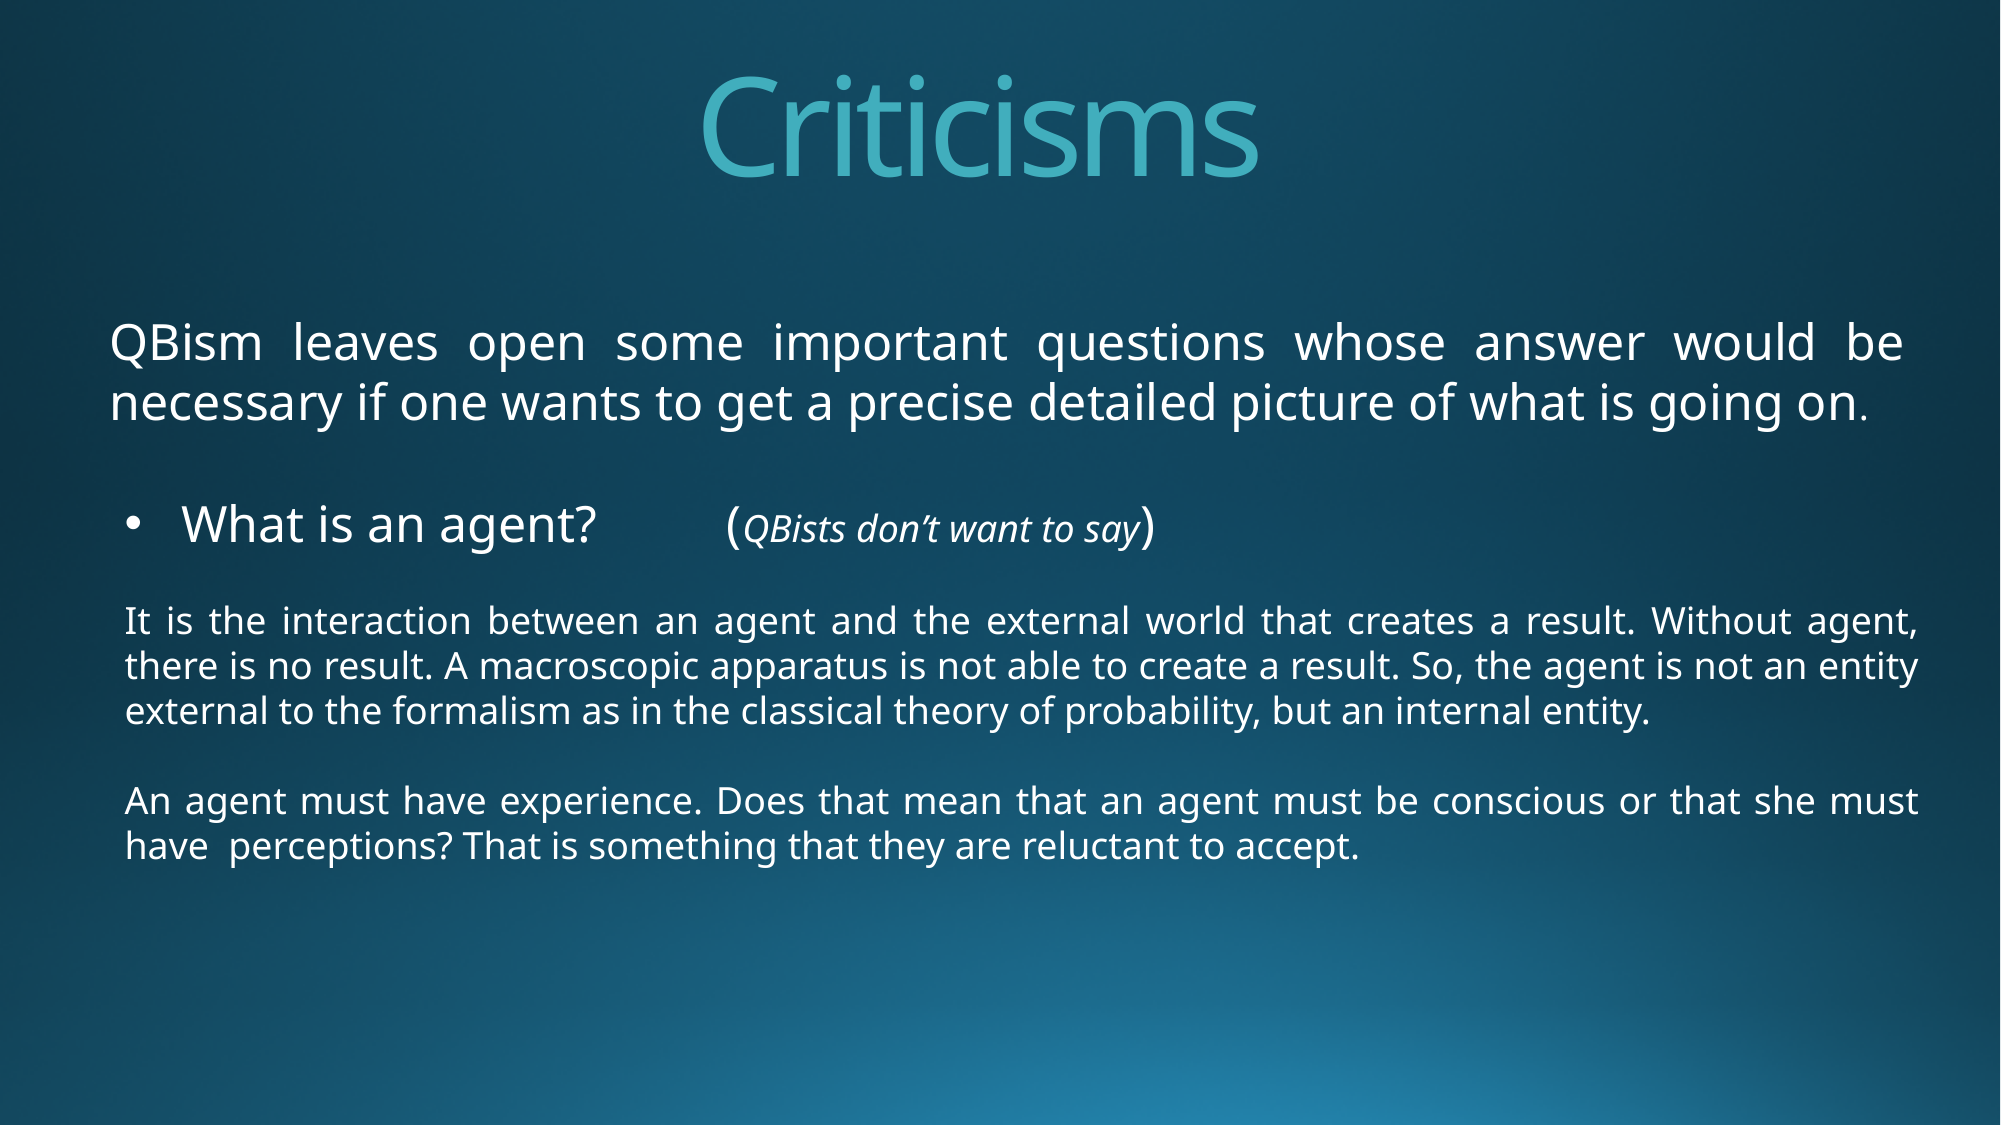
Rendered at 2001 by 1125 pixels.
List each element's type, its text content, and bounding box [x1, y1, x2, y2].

text_box Criticisms [39, 31, 1921, 212]
text_box QBism leaves open some important questions whose answer would be necessary if one wants to get a precise detailed picture of what is going on. [94, 302, 1921, 438]
picture [0, 0, 2001, 1125]
text_box What is an agent? (QBists don’t want to say) It is the interaction between an agent and the external world that creates a result. Without agent, there is no result. A macroscopic apparatus is not able to create a result. So, the agent is not an entity external to the formalism as in the classical theory of probability, but an internal entity. An agent must have experience. Does that mean that an agent must be conscious or that she must have perceptions? That is something that they are reluctant to accept. [109, 484, 1936, 875]
